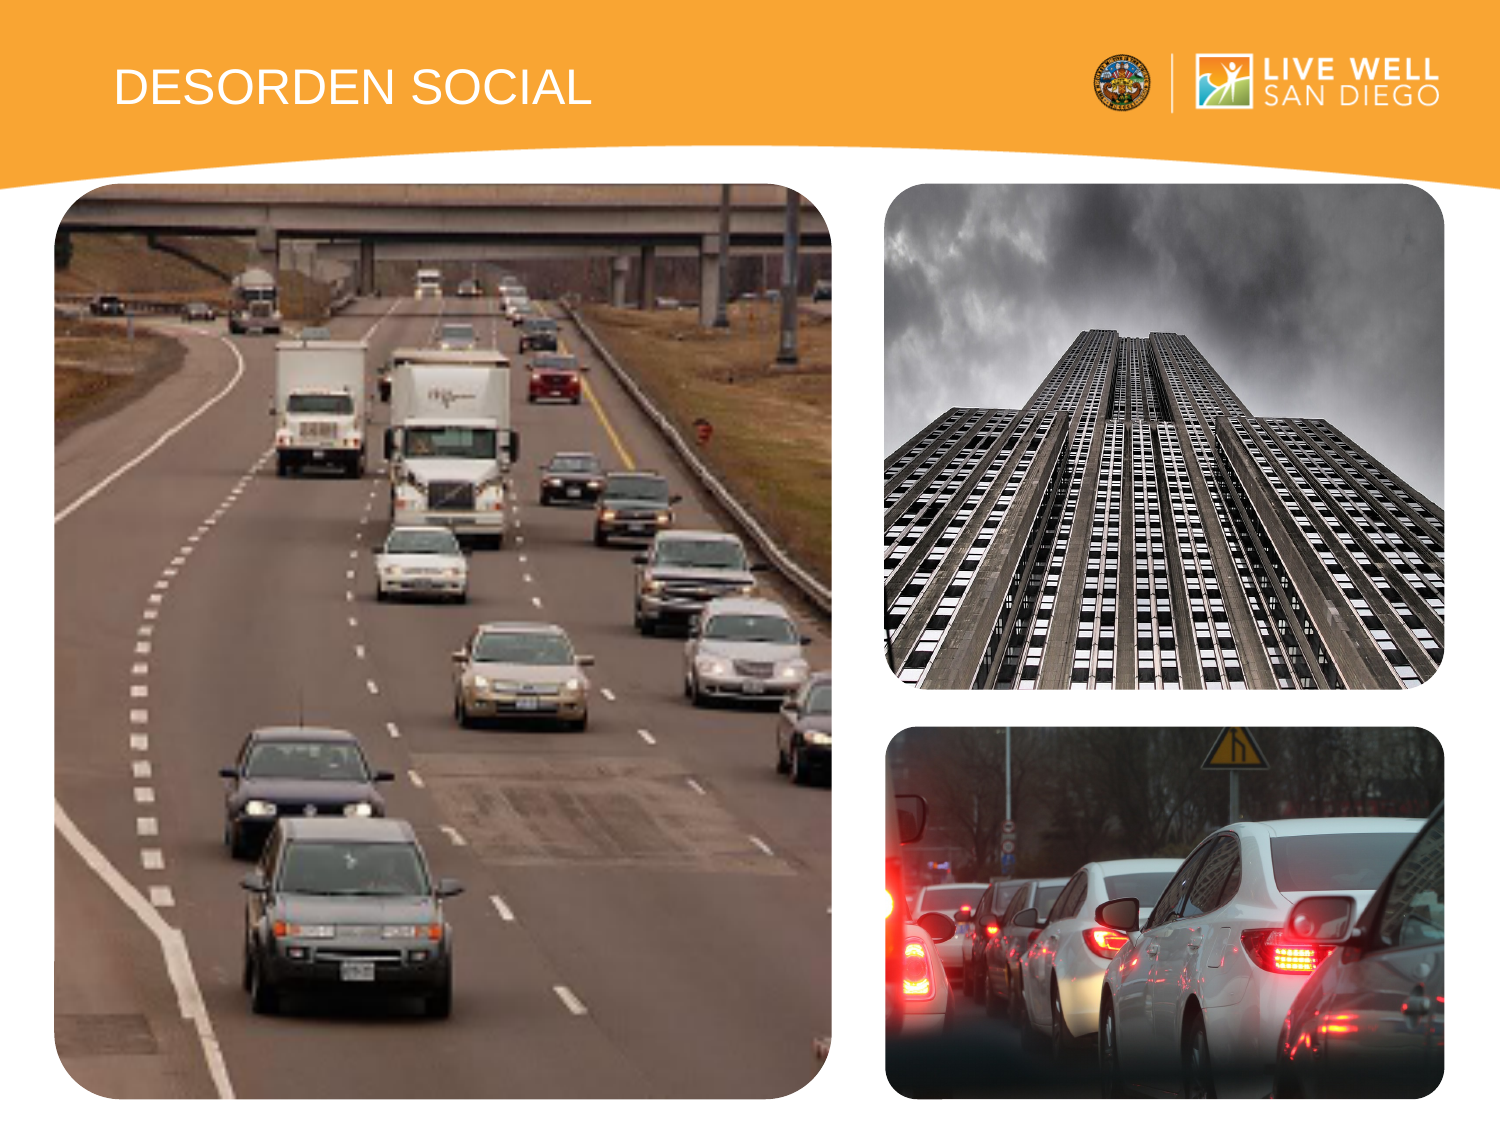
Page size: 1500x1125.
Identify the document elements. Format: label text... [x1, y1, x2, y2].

title Desorden social [113, 27, 1052, 150]
picture [0, 0, 1500, 1125]
